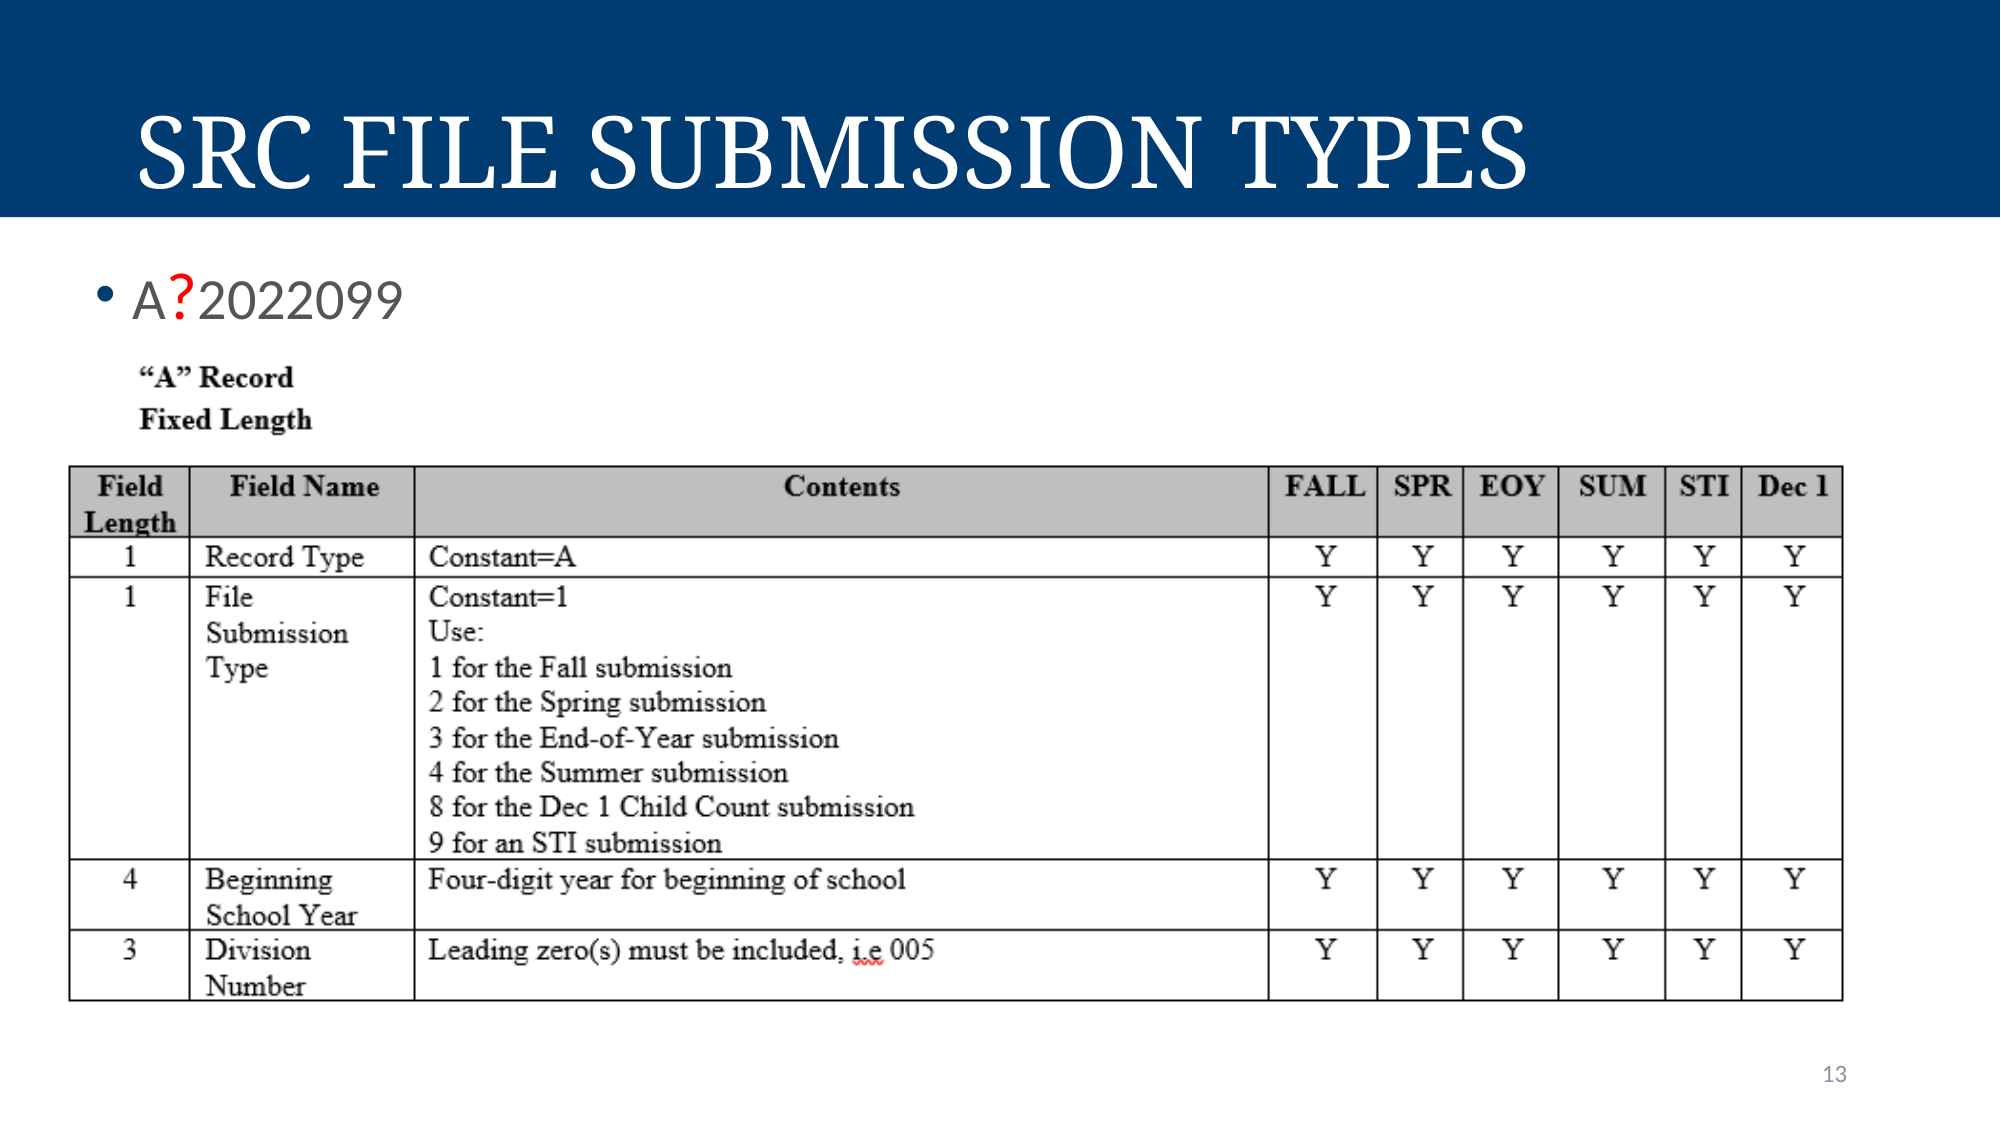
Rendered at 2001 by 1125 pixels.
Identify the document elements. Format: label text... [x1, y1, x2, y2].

picture [27, 340, 1863, 1021]
list A?2022099 [80, 254, 1863, 340]
title SRC File Submission Types [0, 0, 2000, 218]
slide_number 13 [1412, 1042, 1863, 1103]
